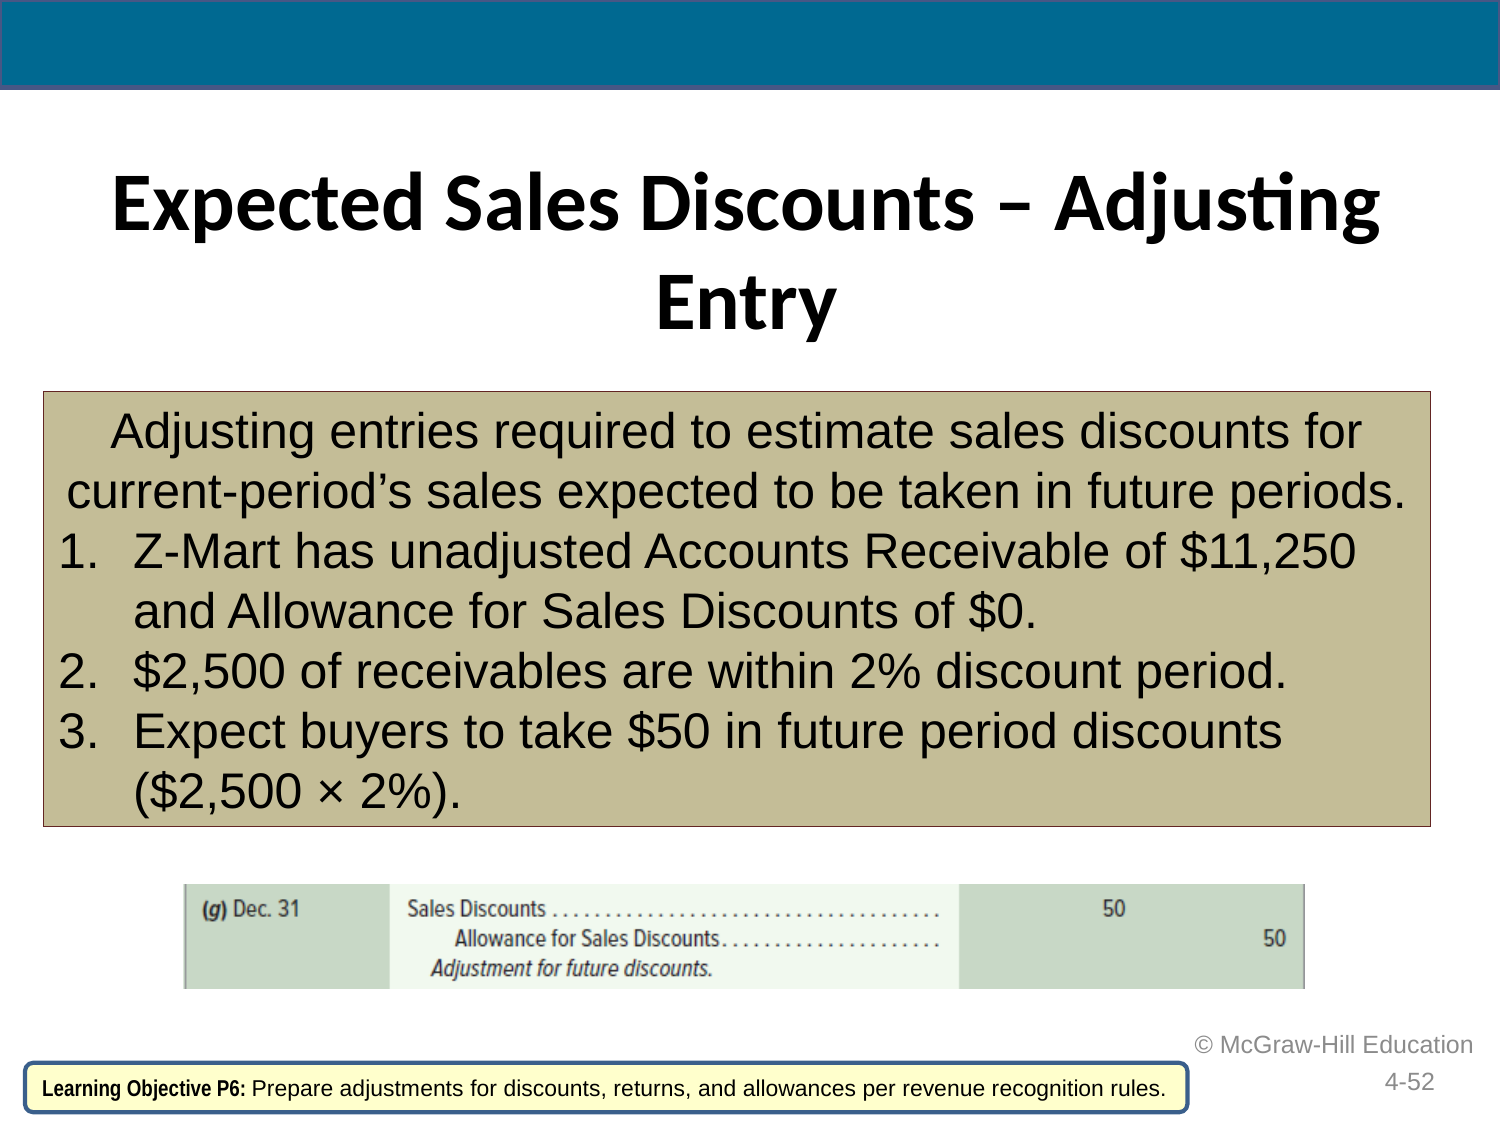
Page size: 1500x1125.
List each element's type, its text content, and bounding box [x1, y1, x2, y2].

text_box [0, 0, 1500, 88]
text_box Learning Objective P6: Prepare adjustments for discounts, returns, and allowances per revenue recognition rules. [24, 1062, 1188, 1113]
text_box © McGraw-Hill Education [1172, 1021, 1500, 1059]
slide_number 4-52 [1100, 1050, 1450, 1111]
text_box Adjusting entries required to estimate sales discounts for current-period’s sales expected to be taken in future periods. Z-Mart has unadjusted Accounts Receivable of $11,250 and Allowance for Sales Discounts of $0. $2,500 of receivables are within 2% discount period. Expect buyers to take $50 in future period discounts ($2,500 × 2%). [43, 391, 1431, 827]
picture [182, 884, 1305, 990]
title Expected Sales Discounts – Adjusting Entry [24, 146, 1469, 347]
